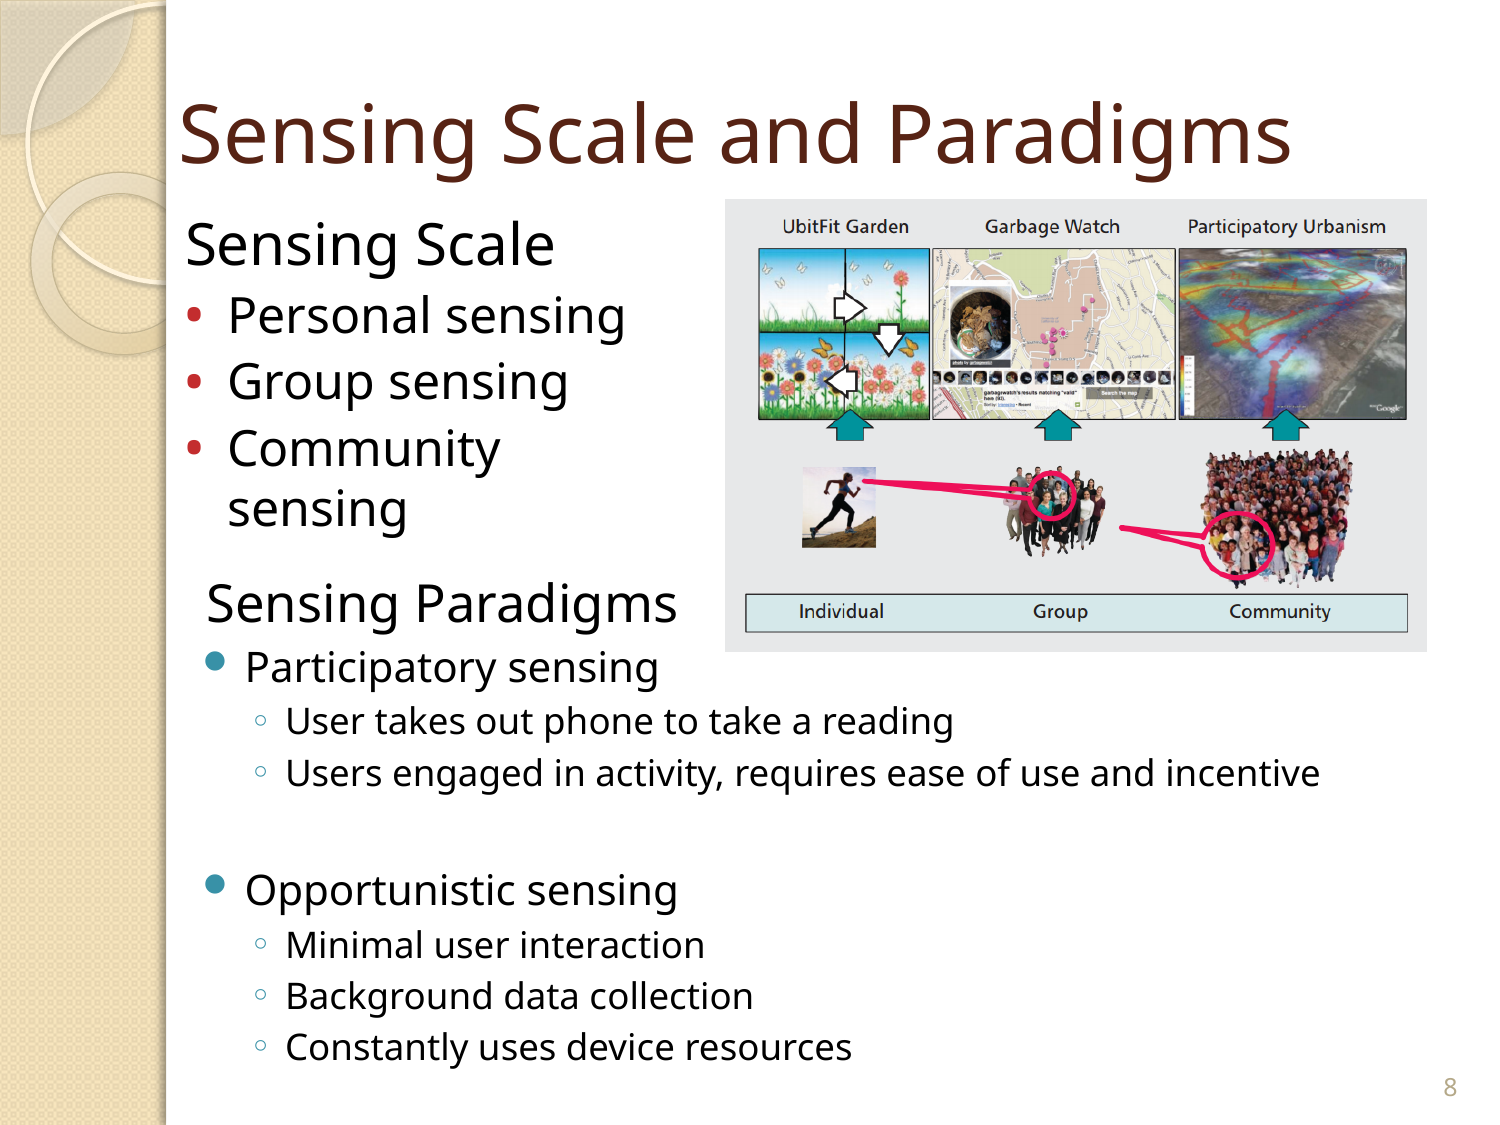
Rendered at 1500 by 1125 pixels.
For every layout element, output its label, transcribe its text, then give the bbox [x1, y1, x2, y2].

text_box Sensing Scale Personal sensing Group sensing Community sensing [152, 199, 700, 652]
title Sensing Scale and Paradigms [164, 75, 1425, 188]
slide_number 8 [1413, 1034, 1488, 1113]
picture [724, 199, 1427, 652]
list Sensing Paradigms Participatory sensing User takes out phone to take a reading Users engaged in activity, requires ease of use and incentive Opportunistic sensing Minimal user interaction Background data collection Constantly uses device resources [175, 562, 1425, 1079]
